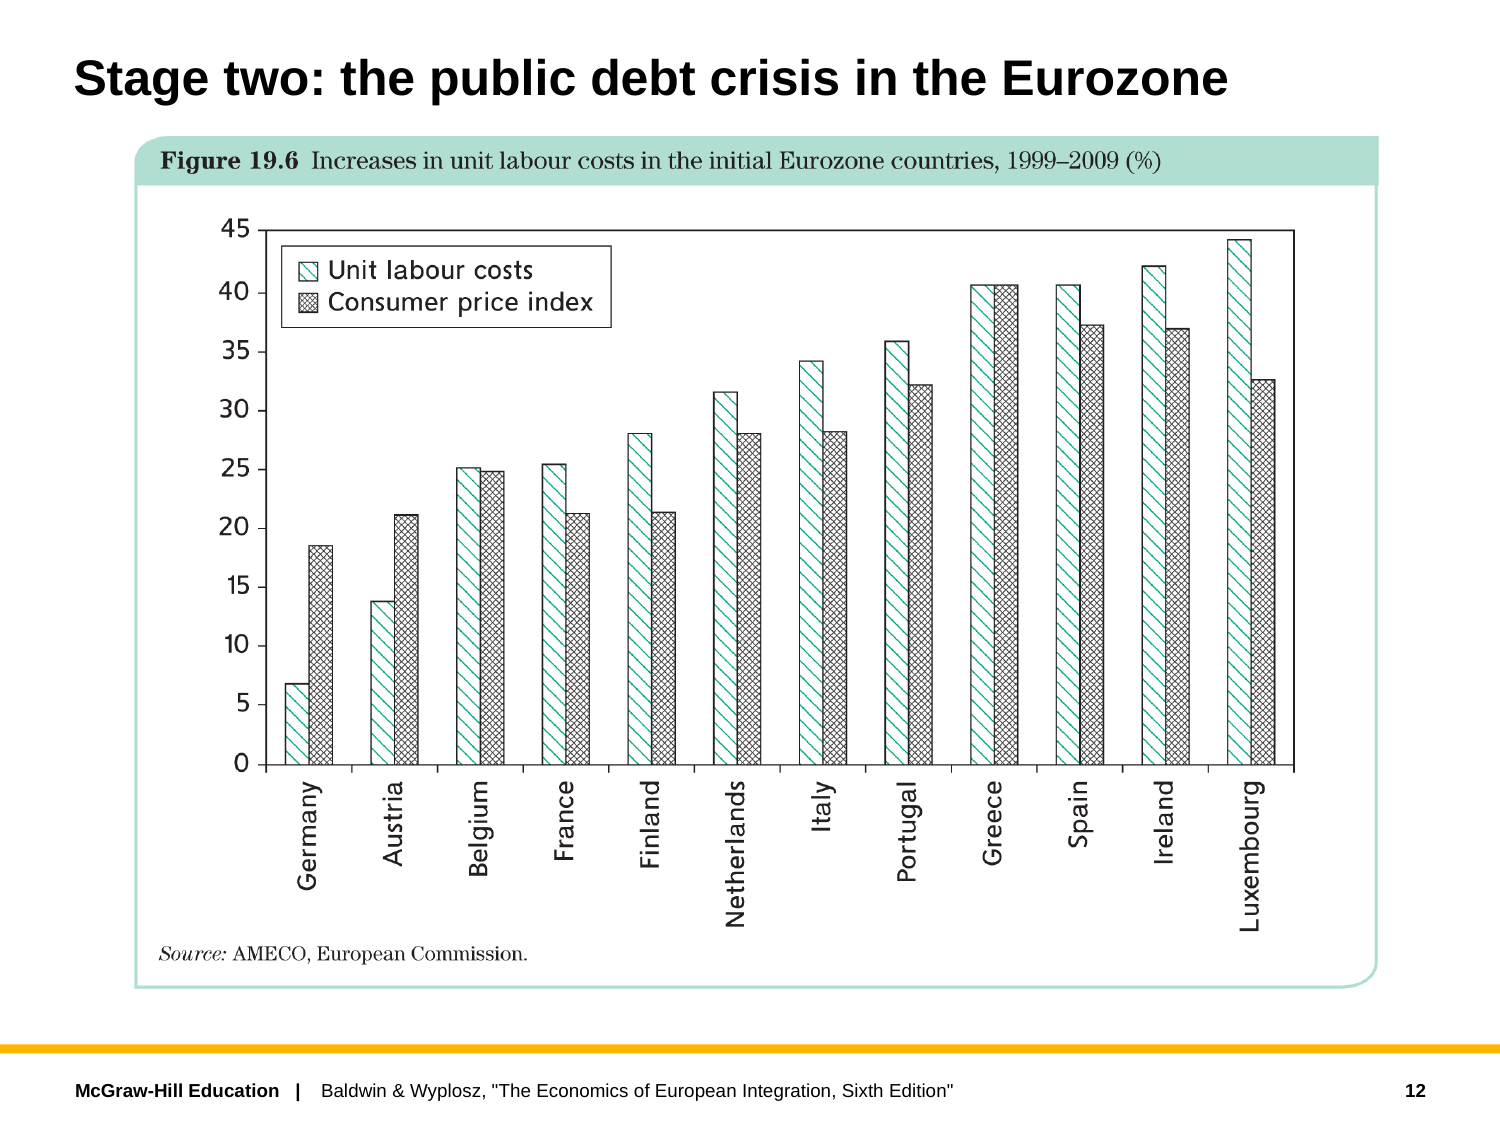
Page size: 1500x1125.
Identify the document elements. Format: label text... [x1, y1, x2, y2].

picture [130, 132, 1382, 992]
slide_number 12 [1283, 1071, 1442, 1109]
footer Baldwin & Wyplosz, "The Economics of European Integration, Sixth Edition" [306, 1071, 1207, 1109]
title Stage two: the public debt crisis in the Eurozone [58, 45, 1311, 180]
